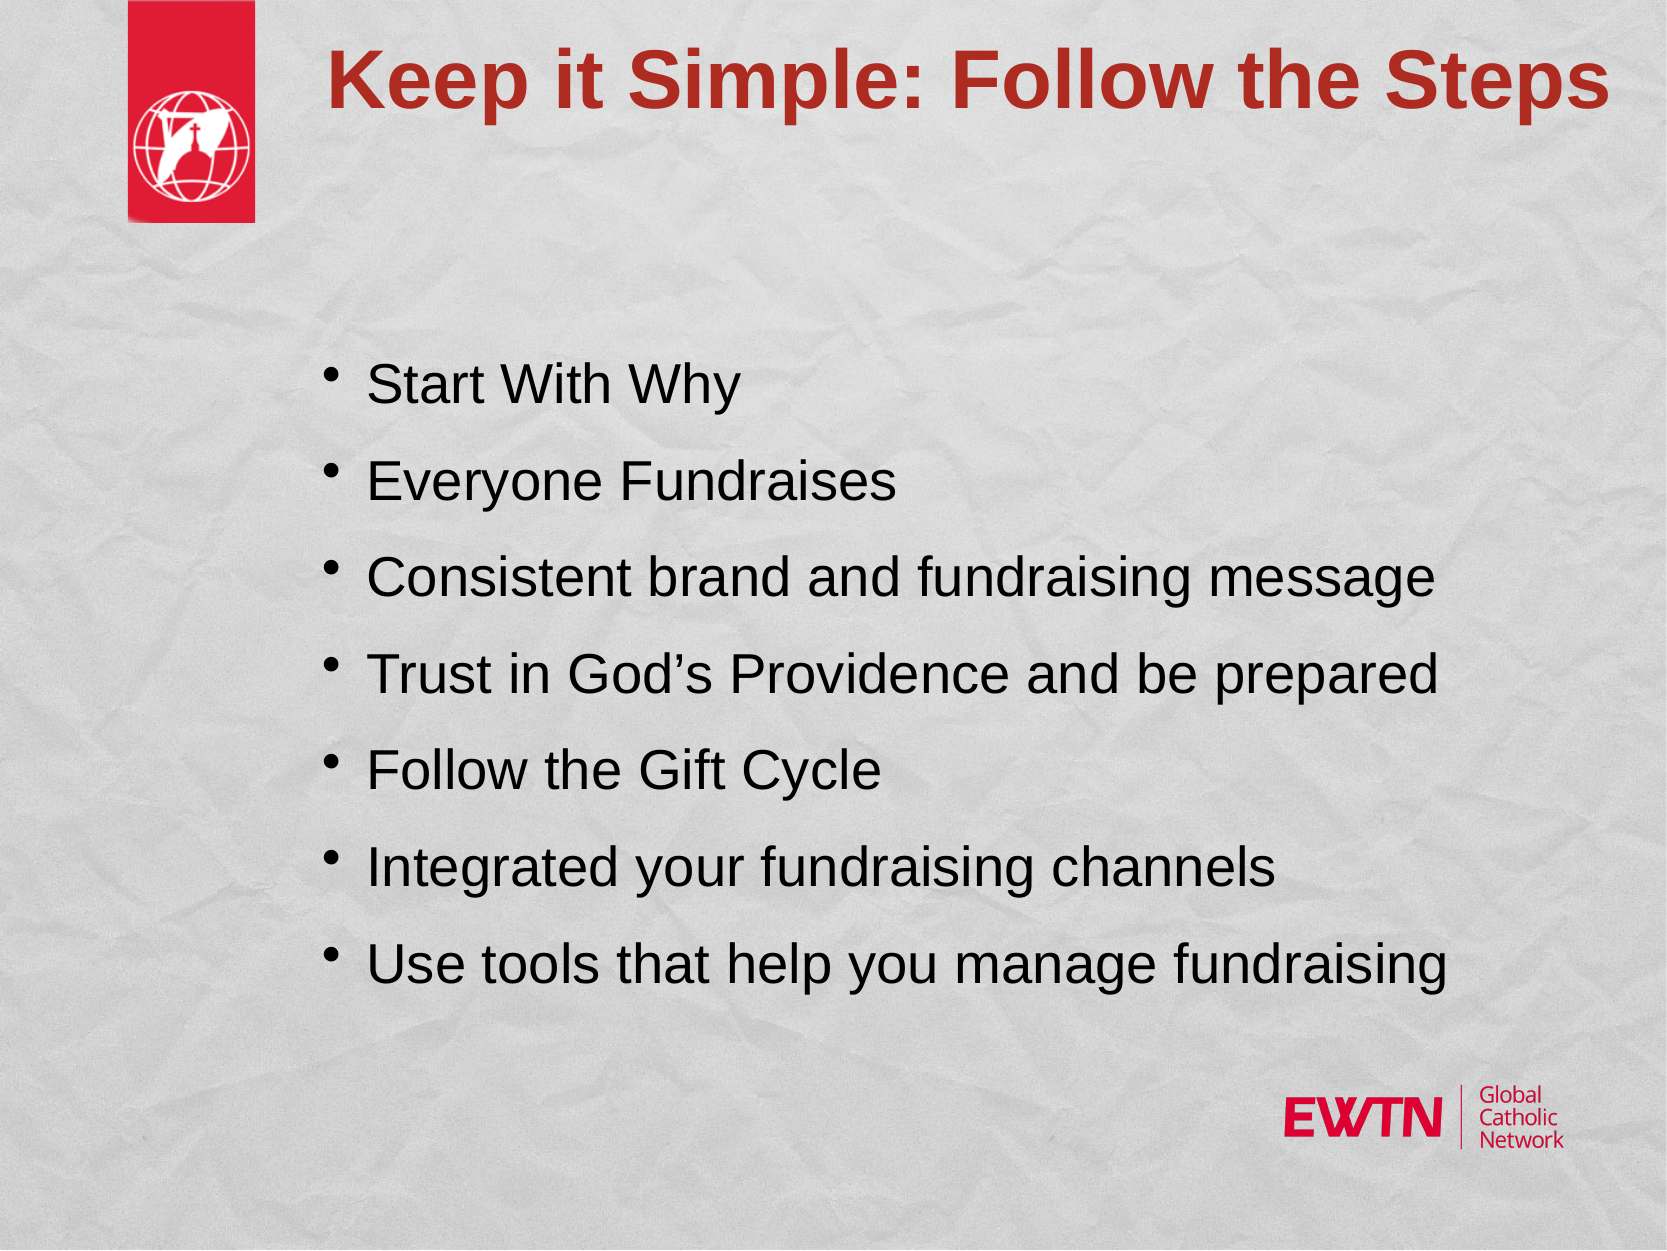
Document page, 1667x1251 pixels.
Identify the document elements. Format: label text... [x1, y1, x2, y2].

text_box Start With Why Everyone Fundraises Consistent brand and fundraising message Trust in God’s Providence and be prepared Follow the Gift Cycle Integrated your fundraising channels Use tools that help you manage fundraising [259, 347, 1585, 995]
picture [0, 0, 1667, 1250]
text_box Keep it Simple: Follow the Steps [326, 25, 1620, 126]
